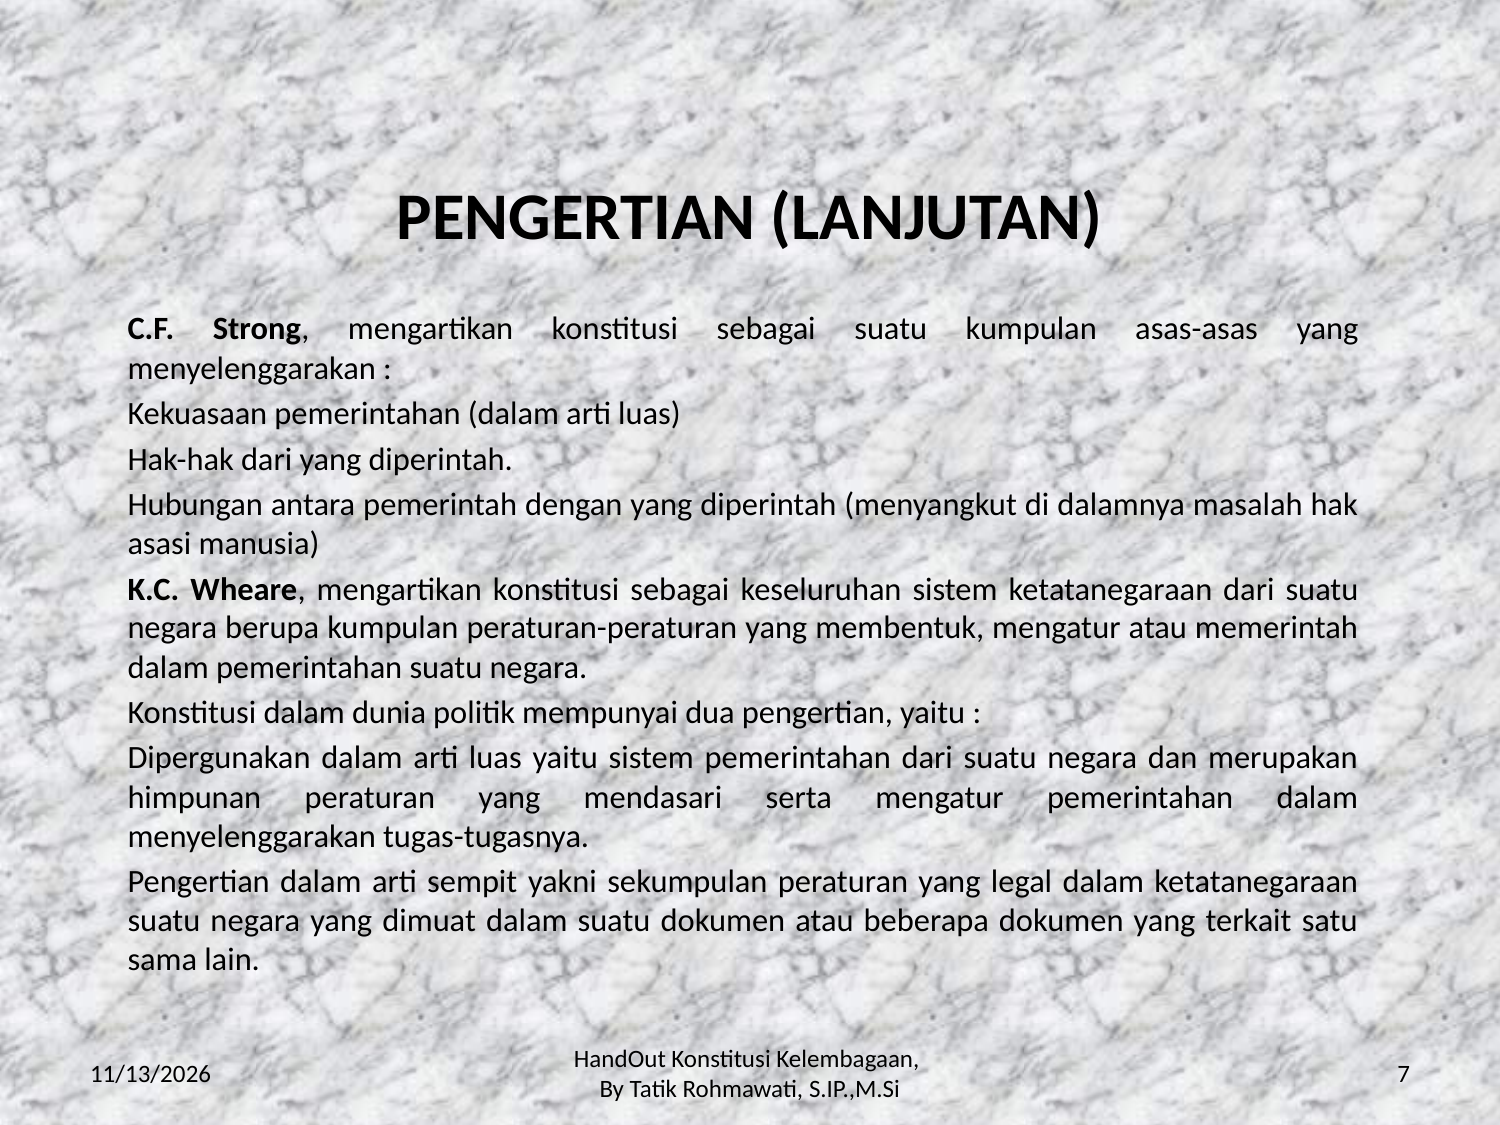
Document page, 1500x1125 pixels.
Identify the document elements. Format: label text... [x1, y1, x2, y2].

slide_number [75, 1042, 425, 1103]
slide_number 7 [1074, 1042, 1425, 1103]
footer HandOut Konstitusi Kelembagaan, By Tatik Rohmawati, S.IP.,M.Si [512, 1042, 988, 1103]
title PENGERTIAN (LANJUTAN) [112, 162, 1388, 263]
picture [0, 0, 1500, 1125]
subtitle C.F. Strong, mengartikan konstitusi sebagai suatu kumpulan asas-asas yang menyelenggarakan : Kekuasaan pemerintahan (dalam arti luas) Hak-hak dari yang diperintah. Hubungan antara pemerintah dengan yang diperintah (menyangkut di dalamnya masalah hak asasi manusia) K.C. Wheare, mengartikan konstitusi sebagai keseluruhan sistem ketatanegaraan dari suatu negara berupa kumpulan peraturan-peraturan yang membentuk, mengatur atau memerintah dalam pemerintahan suatu negara. Konstitusi dalam dunia politik mempunyai dua pengertian, yaitu : Dipergunakan dalam arti luas yaitu sistem pemerintahan dari suatu negara dan merupakan himpunan peraturan yang mendasari serta mengatur pemerintahan dalam menyelenggarakan tugas-tugasnya. Pengertian dalam arti sempit yakni sekumpulan peraturan yang legal dalam ketatanegaraan suatu negara yang dimuat dalam suatu dokumen atau beberapa dokumen yang terkait satu sama lain. [112, 299, 1375, 988]
